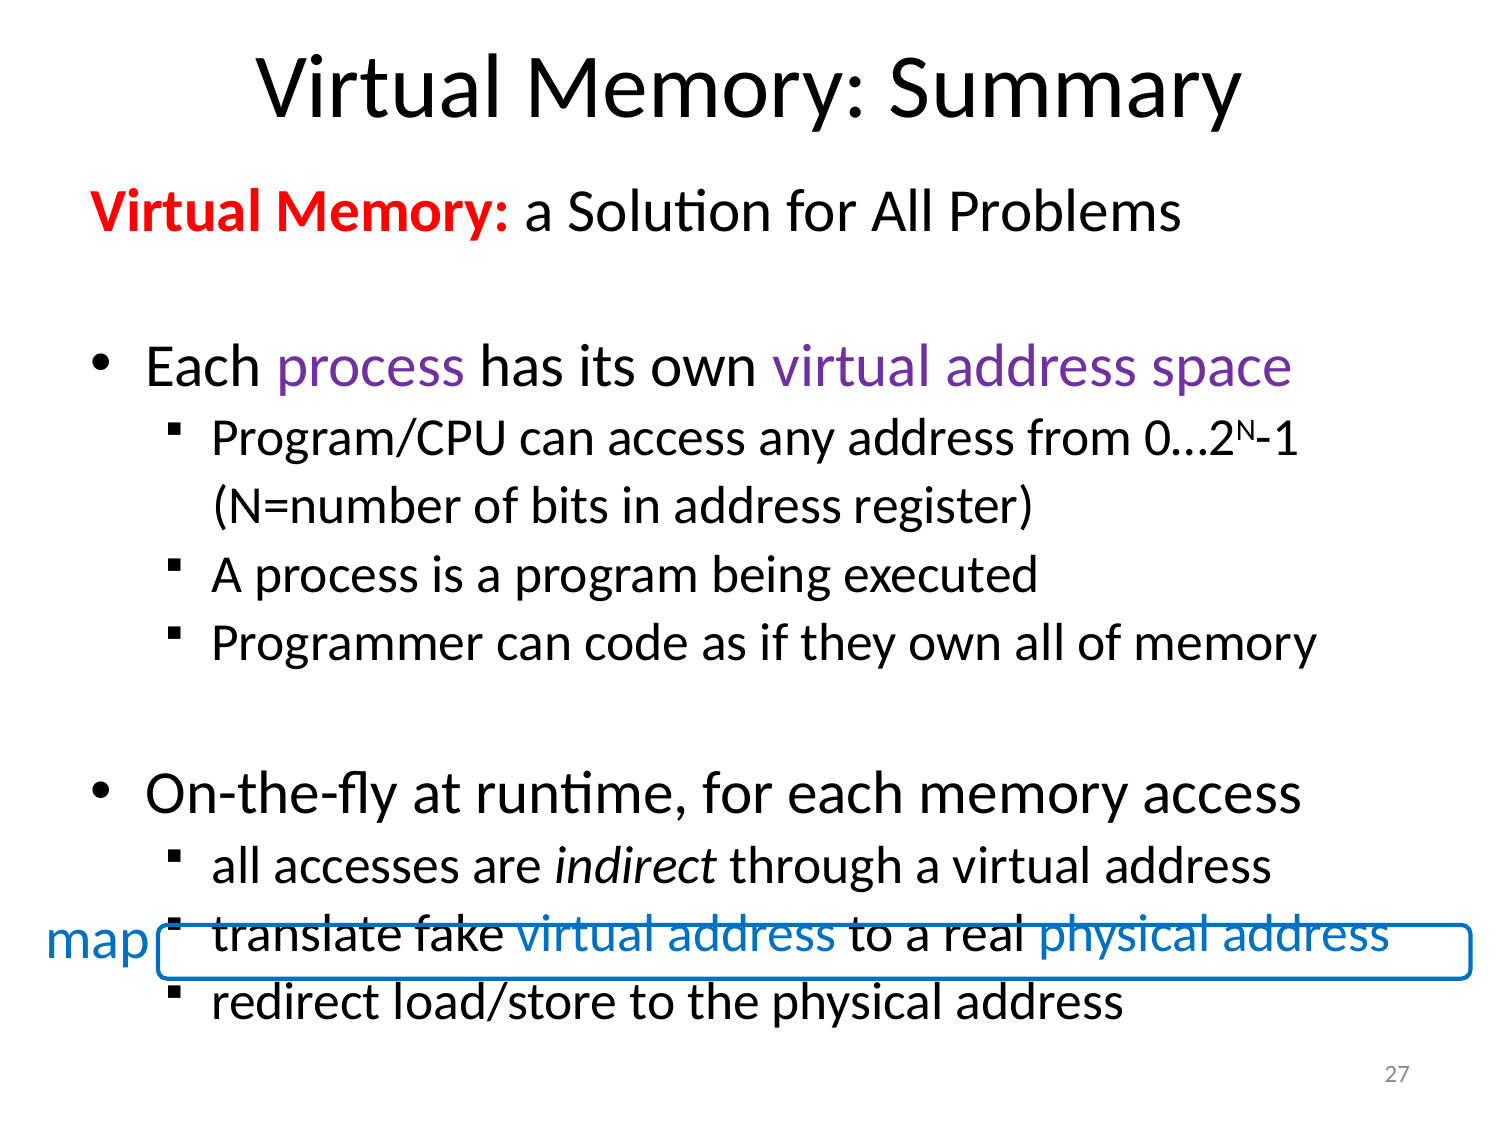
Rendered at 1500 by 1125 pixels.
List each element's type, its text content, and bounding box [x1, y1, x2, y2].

text_box [155, 922, 1473, 981]
list Virtual Memory: a Solution for All Problems Each process has its own virtual address space Program/CPU can access any address from 0…2N-1 (N=number of bits in address register) A process is a program being executed Programmer can code as if they own all of memory On-the-fly at runtime, for each memory access all accesses are indirect through a virtual address translate fake virtual address to a real physical address redirect load/store to the physical address [75, 162, 1425, 922]
list Virtual Memory: a Solution for All Problems Each process has its own virtual address space Program/CPU can access any address from 0…2N-1 (N=number of bits in address register) A process is a program being executed Programmer can code as if they own all of memory On-the-fly at runtime, for each memory access all accesses are indirect through a virtual address translate fake virtual address to a real physical address redirect load/store to the physical address [75, 978, 1425, 1088]
slide_number 27 [1074, 1042, 1425, 1103]
text_box map [30, 892, 166, 978]
title Virtual Memory: Summary [75, 0, 1425, 162]
